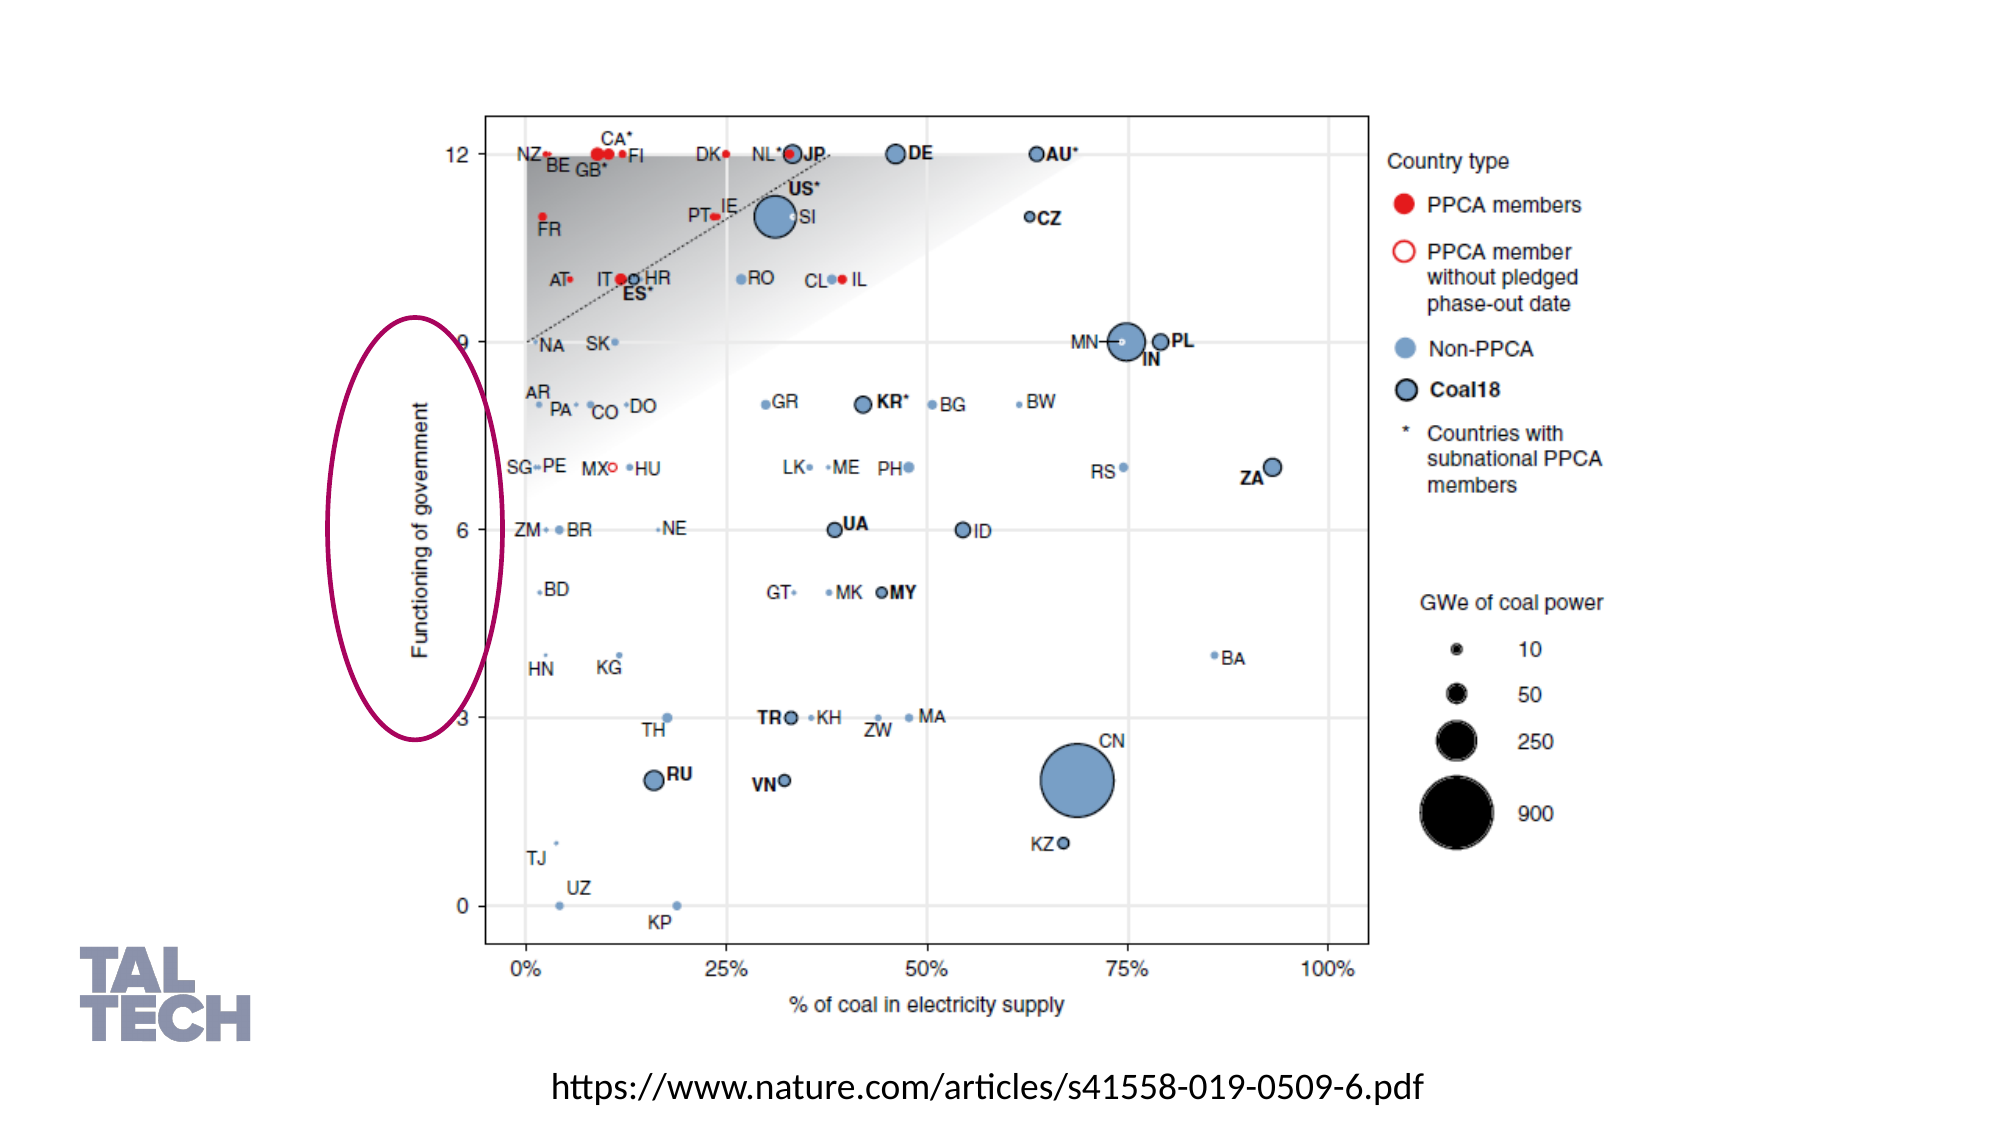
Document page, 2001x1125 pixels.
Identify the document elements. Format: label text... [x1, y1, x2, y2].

picture [75, 940, 254, 1047]
picture [385, 97, 1615, 1028]
text_box [326, 328, 385, 729]
text_box https://www.nature.com/articles/s41558-019-0509-6.pdf [535, 1054, 1440, 1115]
